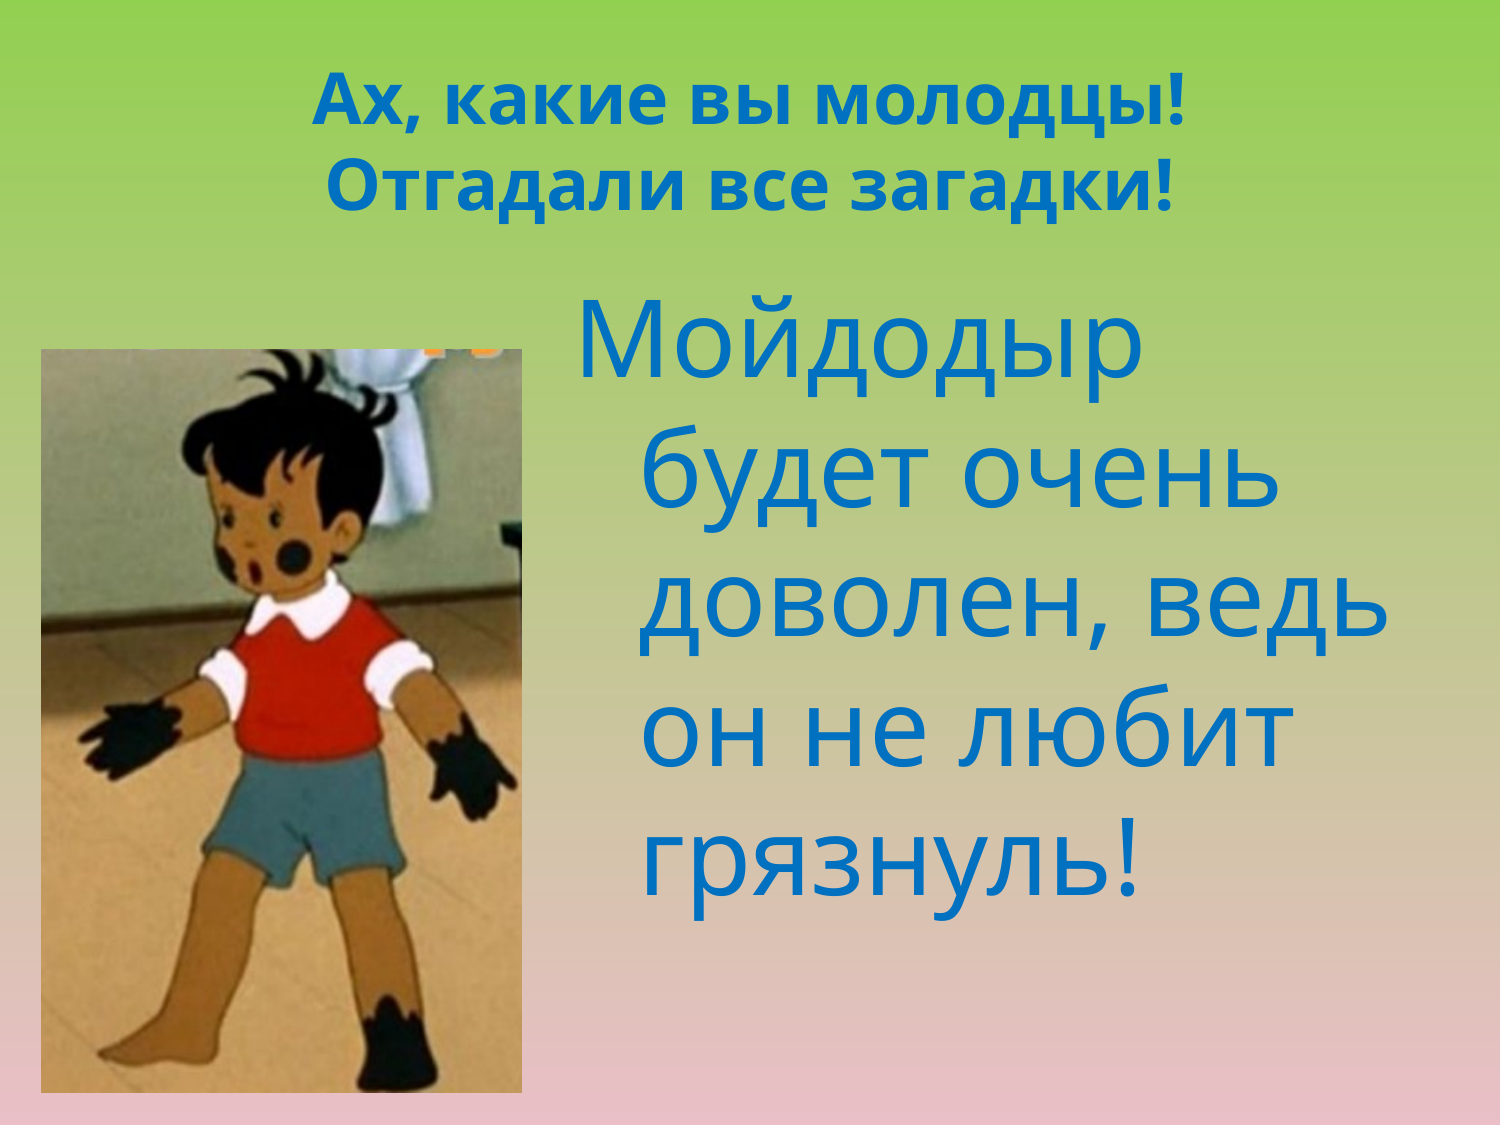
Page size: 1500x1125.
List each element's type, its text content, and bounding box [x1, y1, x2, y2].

list Мойдодыр будет очень доволен, ведь он не любит грязнуль! [537, 262, 1425, 1035]
picture [40, 349, 522, 1093]
title Ах, какие вы молодцы! Отгадали все загадки! [75, 45, 1425, 233]
